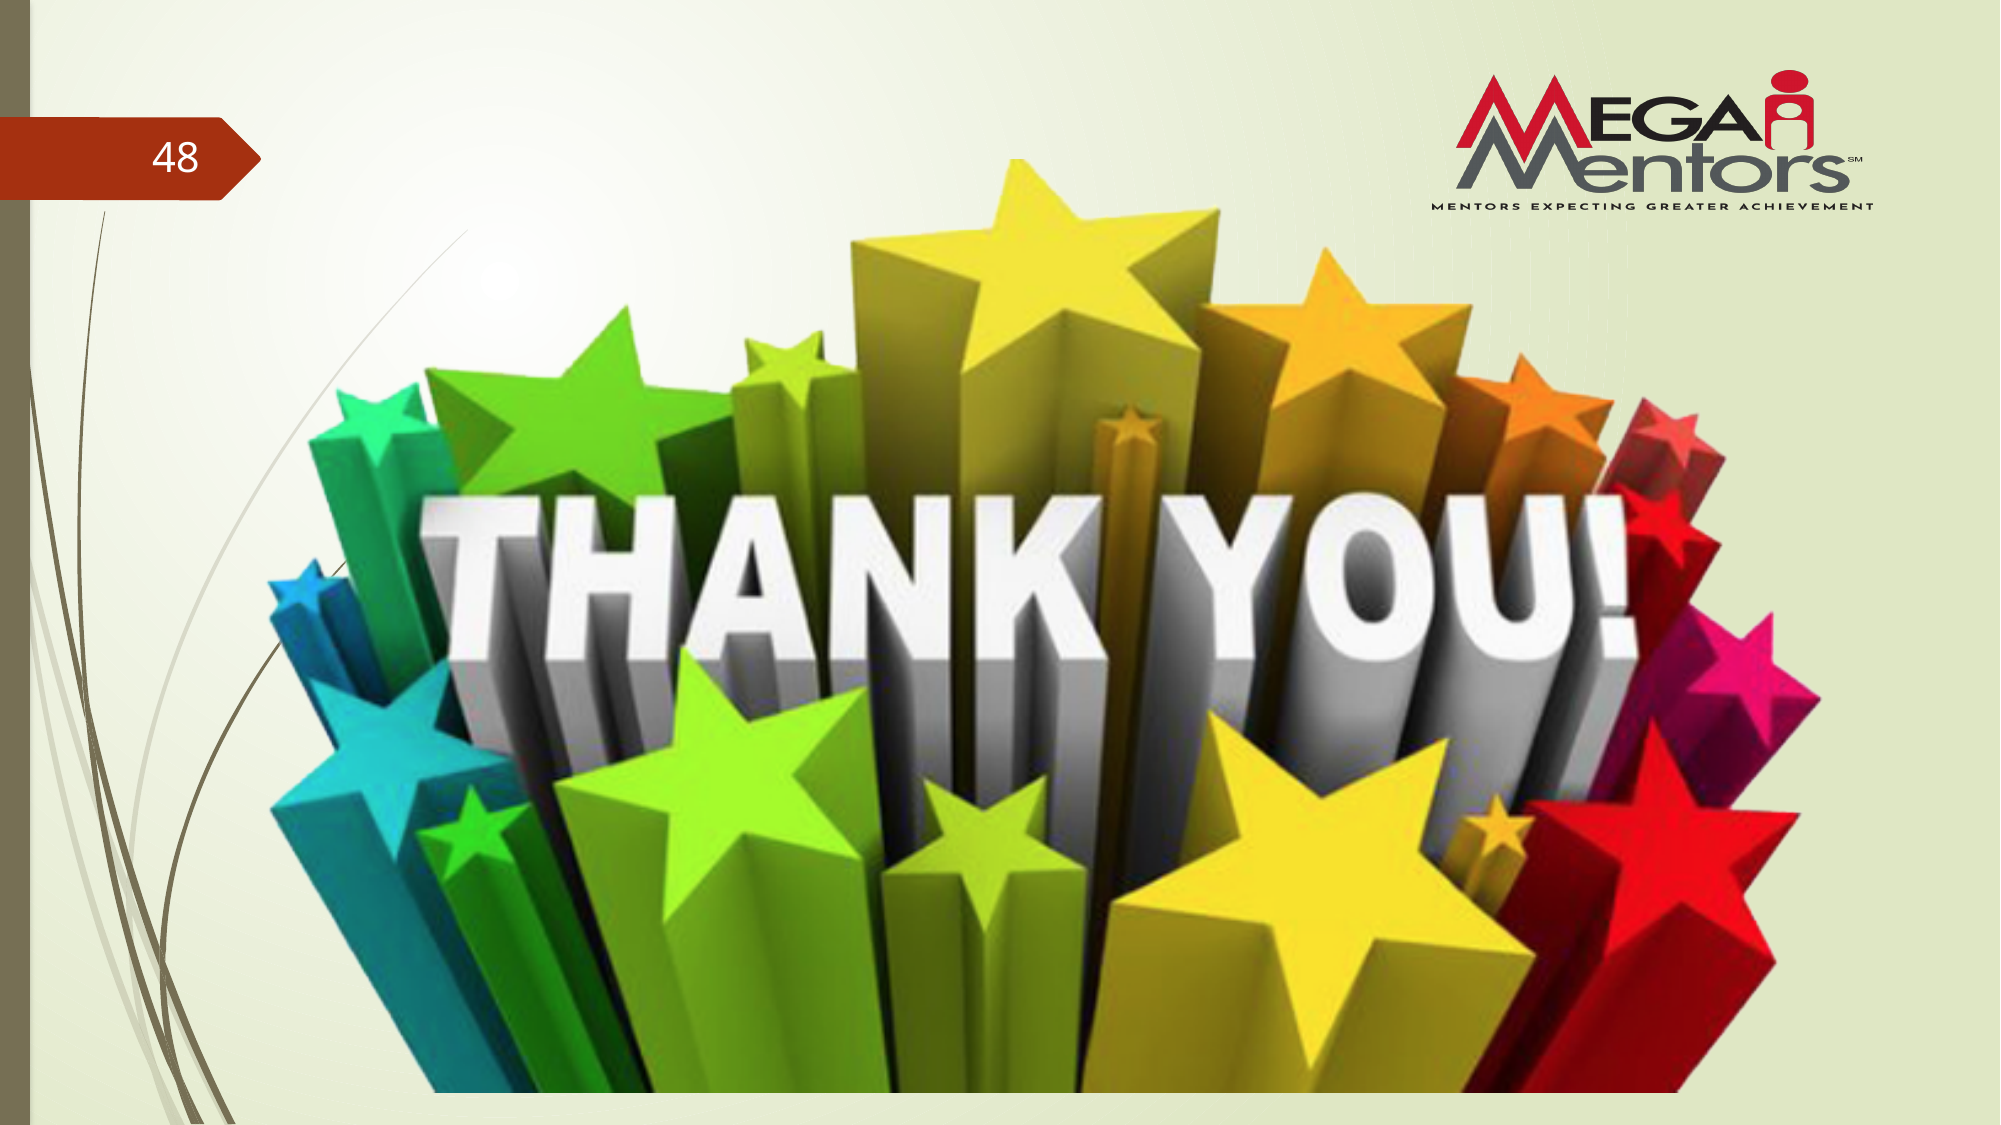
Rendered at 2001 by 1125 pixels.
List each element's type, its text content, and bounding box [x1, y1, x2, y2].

slide_number 48 [87, 129, 216, 190]
picture [187, 69, 1937, 1093]
